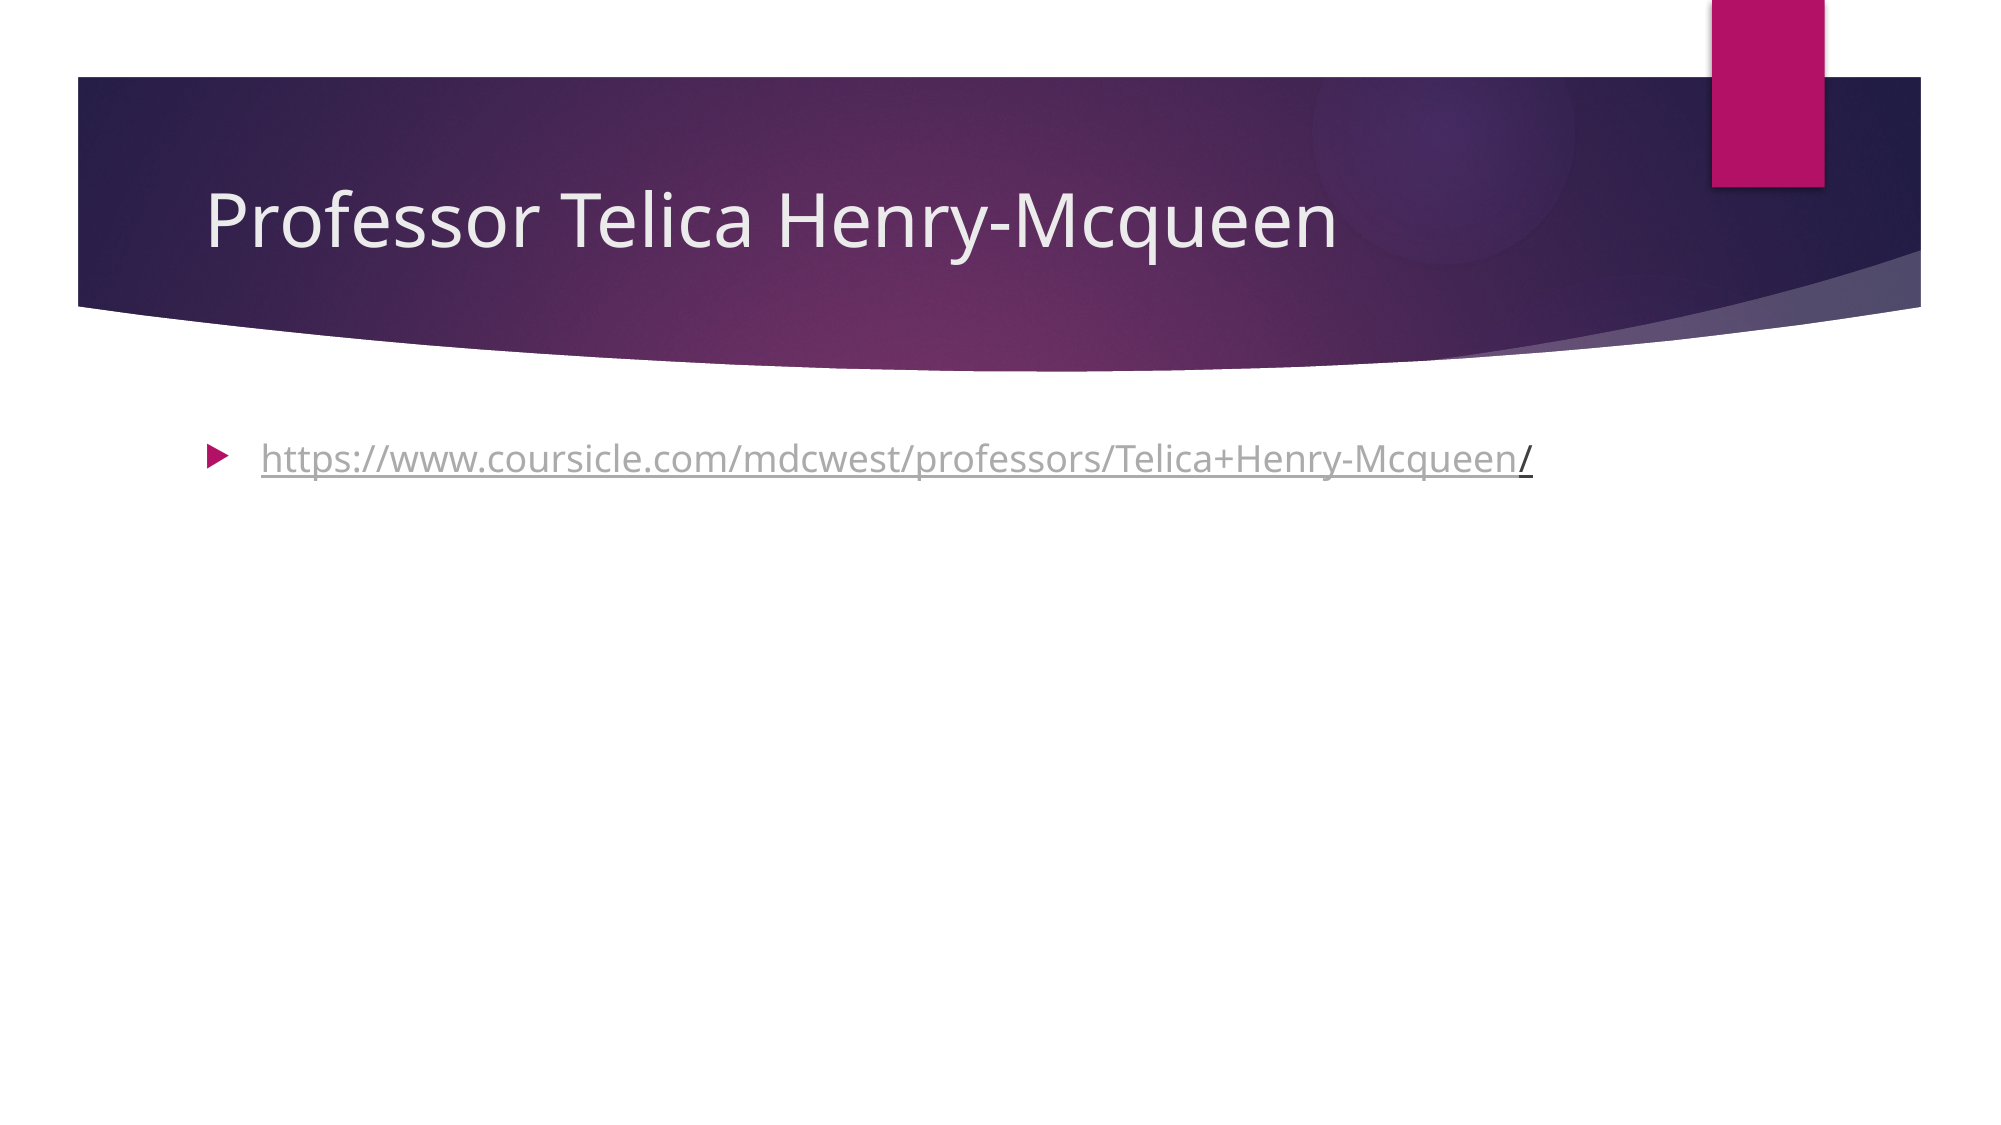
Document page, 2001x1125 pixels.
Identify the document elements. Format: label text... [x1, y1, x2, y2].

title Professor Telica Henry-Mcqueen [189, 159, 1627, 276]
list https://www.coursicle.com/mdcwest/professors/Telica+Henry-Mcqueen/ [189, 427, 1638, 988]
